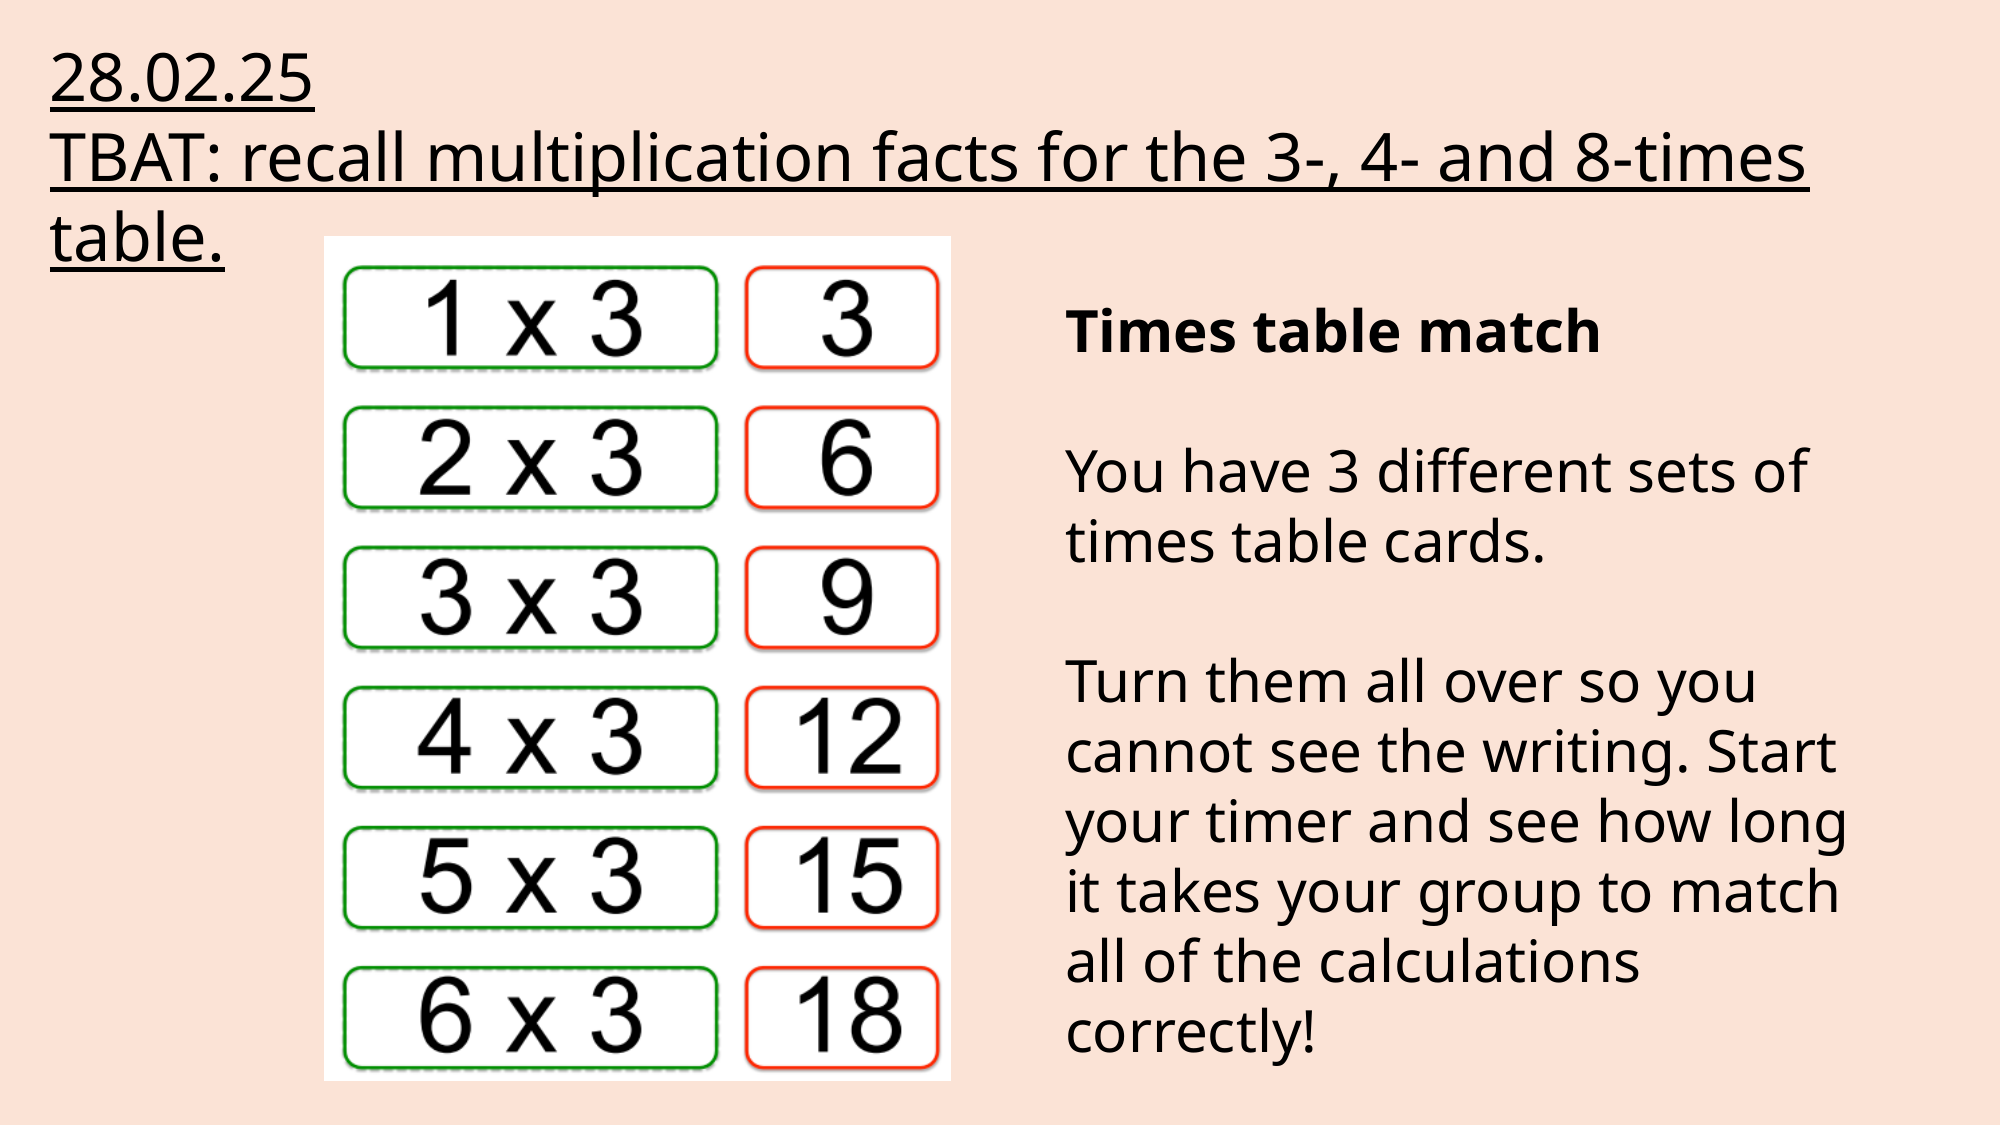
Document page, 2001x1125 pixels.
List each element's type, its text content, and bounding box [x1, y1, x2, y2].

picture [324, 235, 952, 1082]
text_box 28.02.25 TBAT: recall multiplication facts for the 3-, 4- and 8-times table. [34, 27, 1934, 283]
text_box Times table match You have 3 different sets of times table cards. Turn them all over so you cannot see the writing. Start your timer and see how long it takes your group to match all of the calculations correctly! [1049, 287, 1912, 1072]
